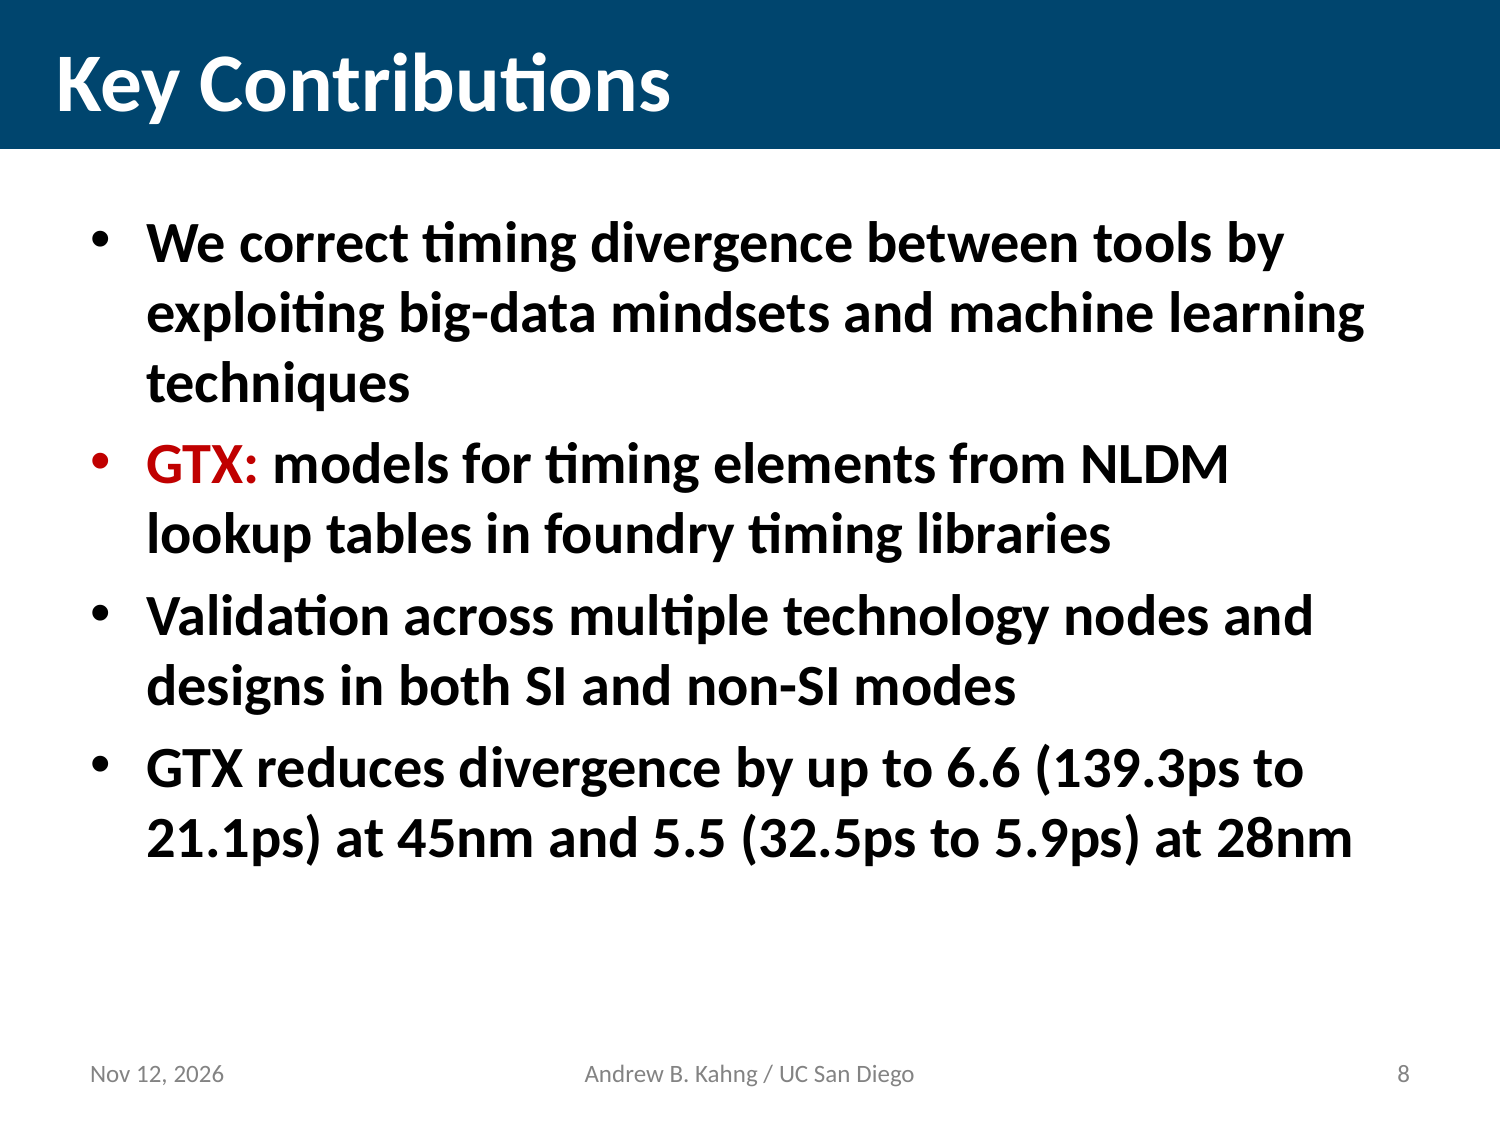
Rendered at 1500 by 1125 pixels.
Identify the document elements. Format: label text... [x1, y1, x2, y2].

slide_number 21-Mar-14 [75, 1042, 254, 1103]
slide_number 7 [1246, 1042, 1425, 1103]
title Key Contributions [41, 15, 1459, 142]
footer Andrew B. Kahng / UC San Diego [277, 1042, 1223, 1103]
